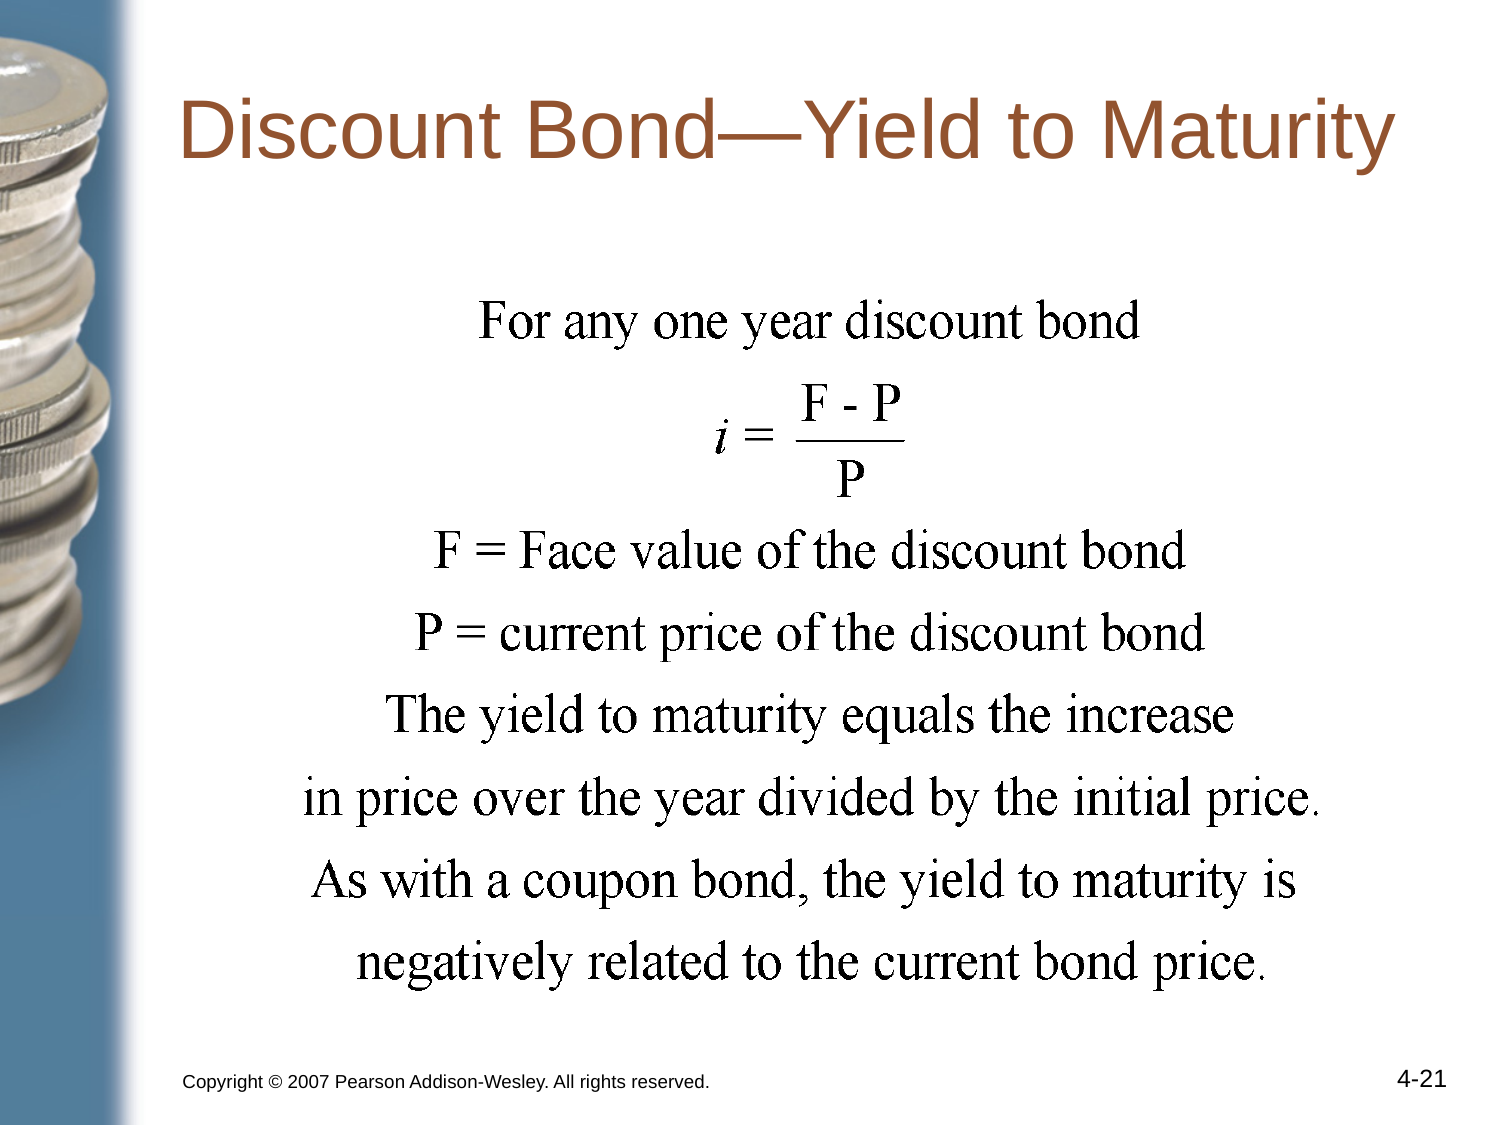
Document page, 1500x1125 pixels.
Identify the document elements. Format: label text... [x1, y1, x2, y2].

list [293, 287, 1330, 1001]
text_box 4-‹#› [1149, 1024, 1463, 1100]
text_box Copyright © 2007 Pearson Addison-Wesley. All rights reserved. [167, 1024, 1136, 1100]
picture [0, 0, 1500, 1125]
title Discount Bond—Yield to Maturity [162, 31, 1461, 219]
